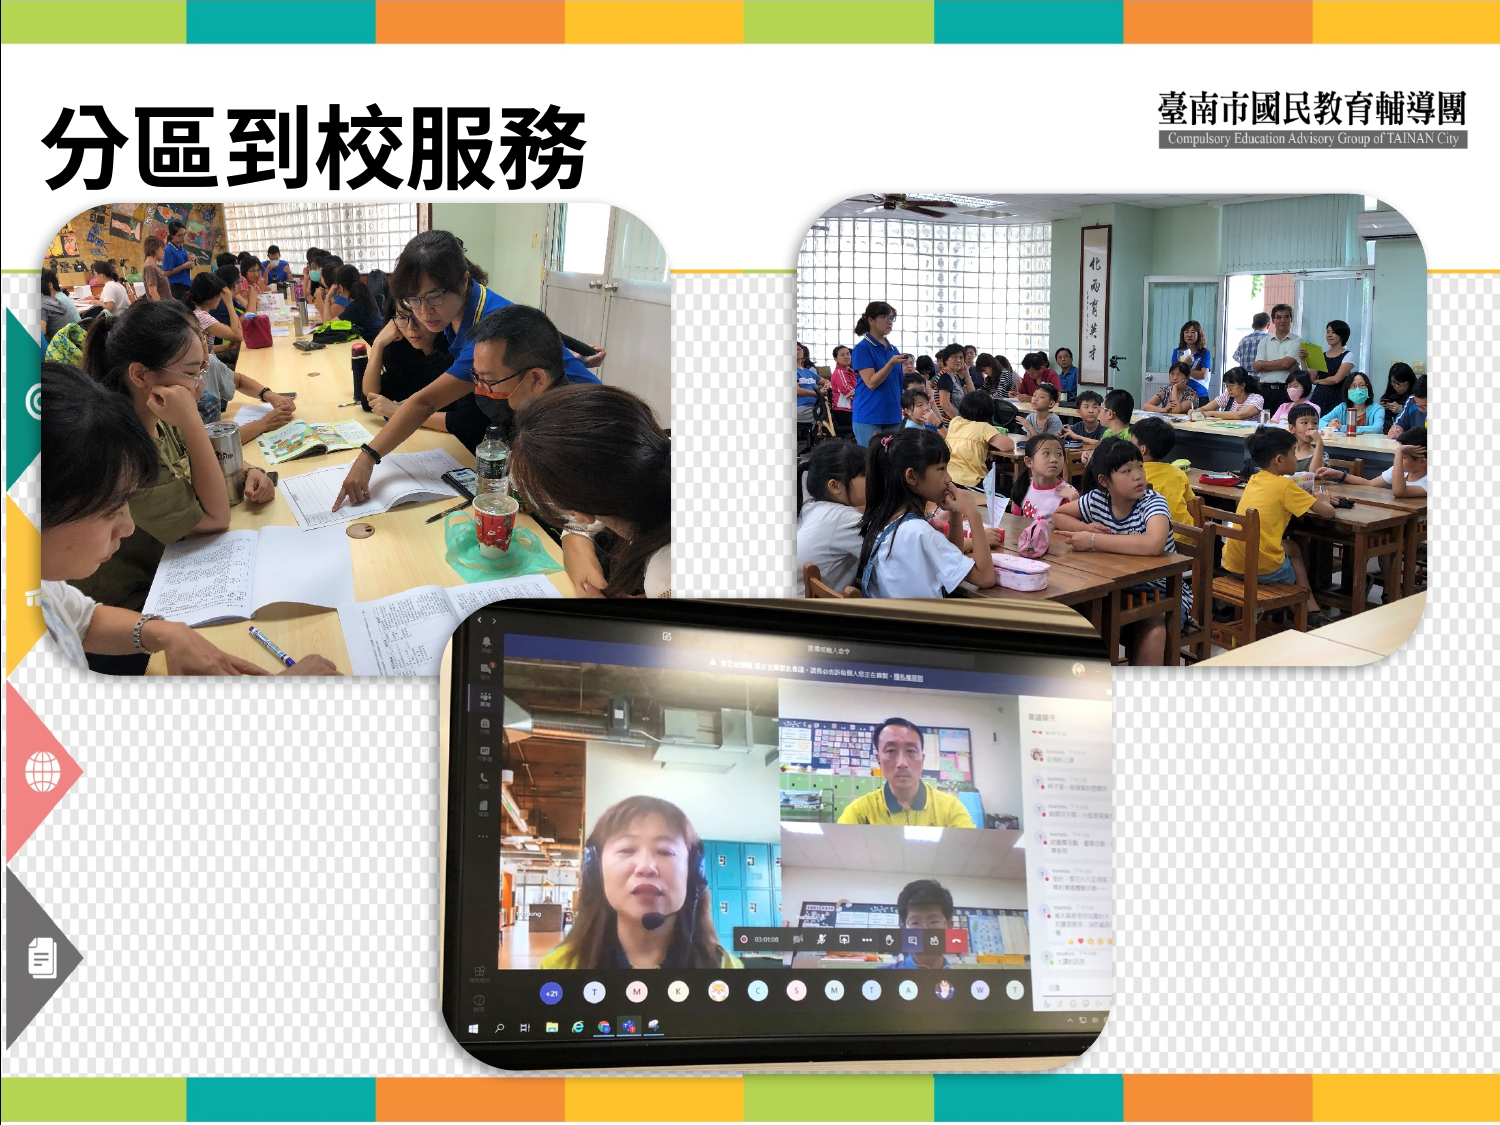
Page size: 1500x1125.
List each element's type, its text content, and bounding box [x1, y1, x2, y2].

title 分區到校服務 [24, 44, 1318, 262]
picture [0, 0, 1500, 1125]
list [41, 203, 672, 676]
